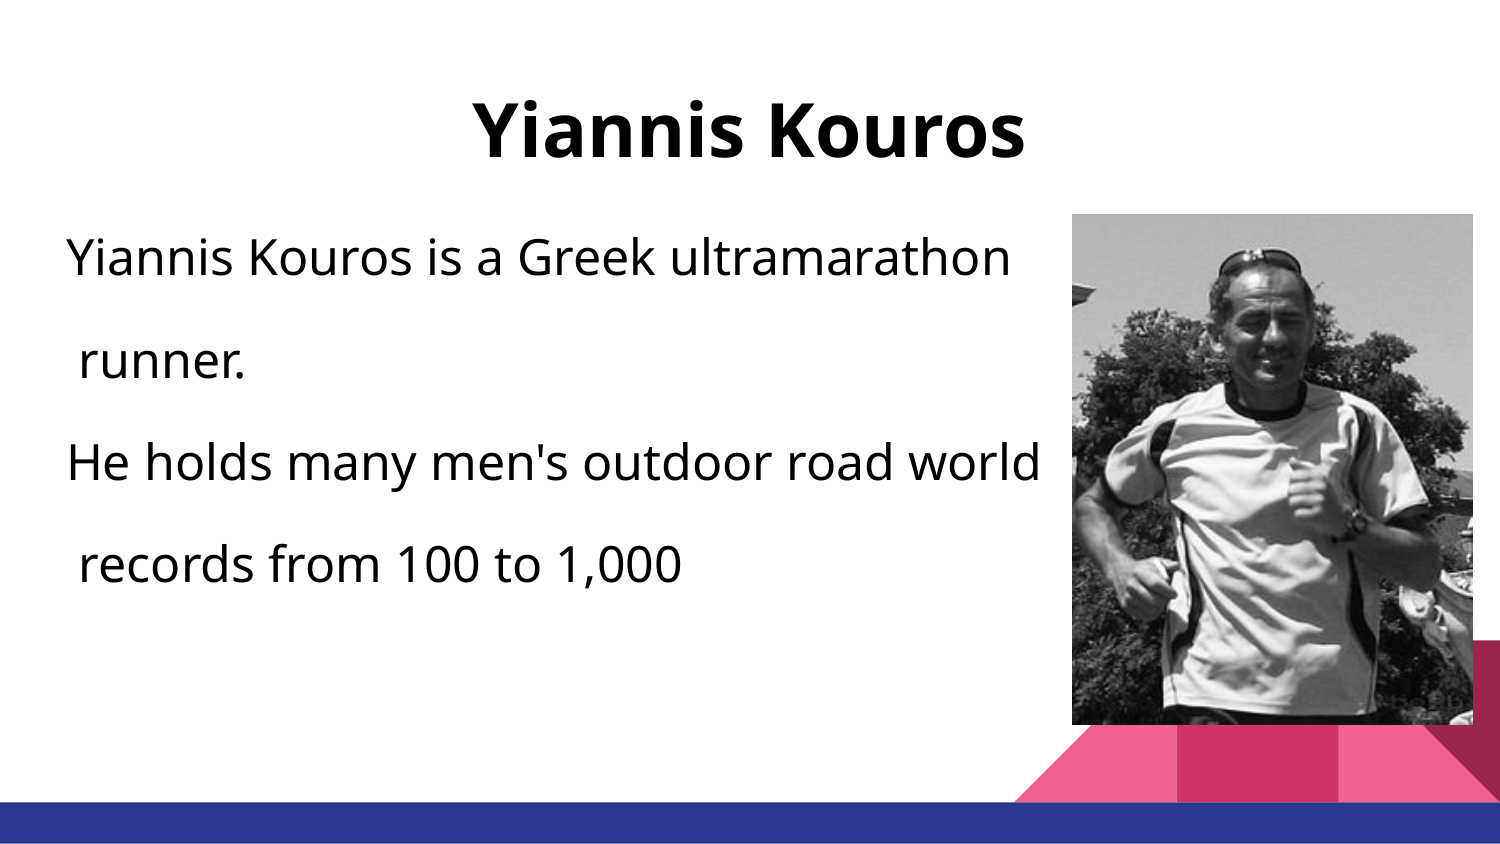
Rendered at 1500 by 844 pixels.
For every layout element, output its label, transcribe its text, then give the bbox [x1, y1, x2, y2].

title Yiannis Kouros [51, 67, 1449, 167]
picture [1072, 213, 1473, 725]
list Yiannis Kouros is a Greek ultramarathon runner. He holds many men's outdoor road world records from 100 to 1,000 [51, 201, 1449, 750]
